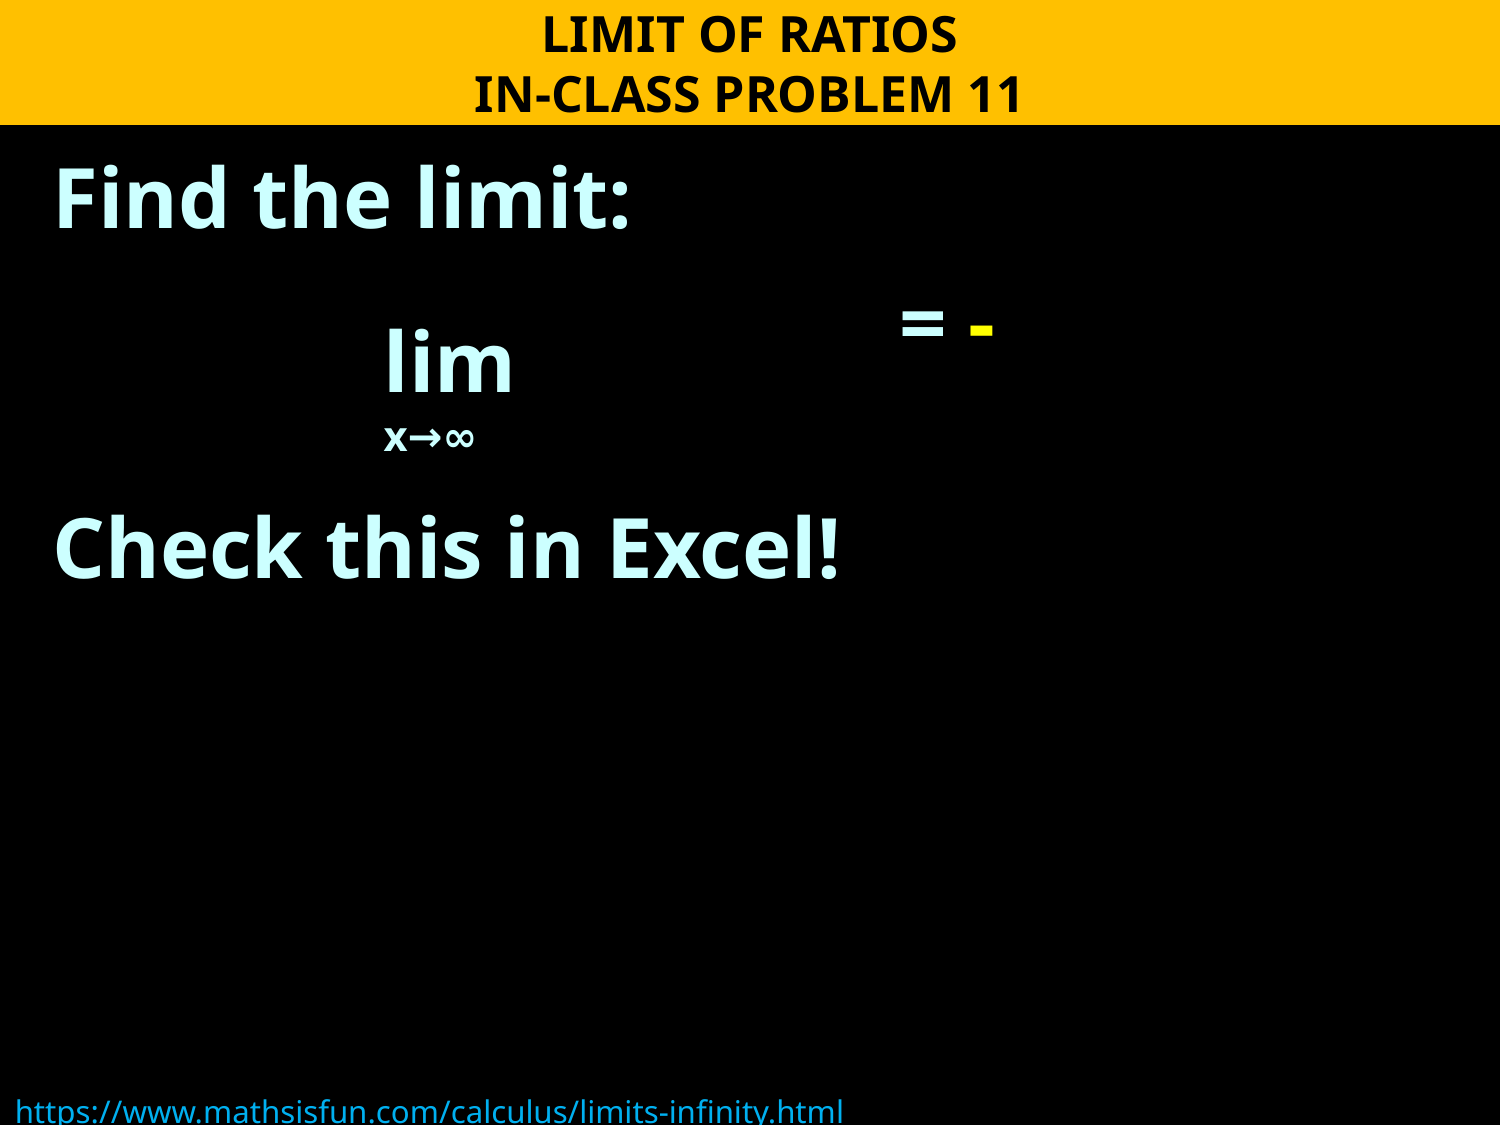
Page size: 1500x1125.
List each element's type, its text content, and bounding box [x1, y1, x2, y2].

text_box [346, 262, 1238, 494]
text_box https://www.mathsisfun.com/calculus/limits-infinity.html [0, 1084, 1125, 1125]
list Find the limit: Check this in Excel! [37, 137, 1463, 1063]
text_box LIMIT OF RATIOS IN-CLASS PROBLEM 11 [0, 0, 1500, 125]
